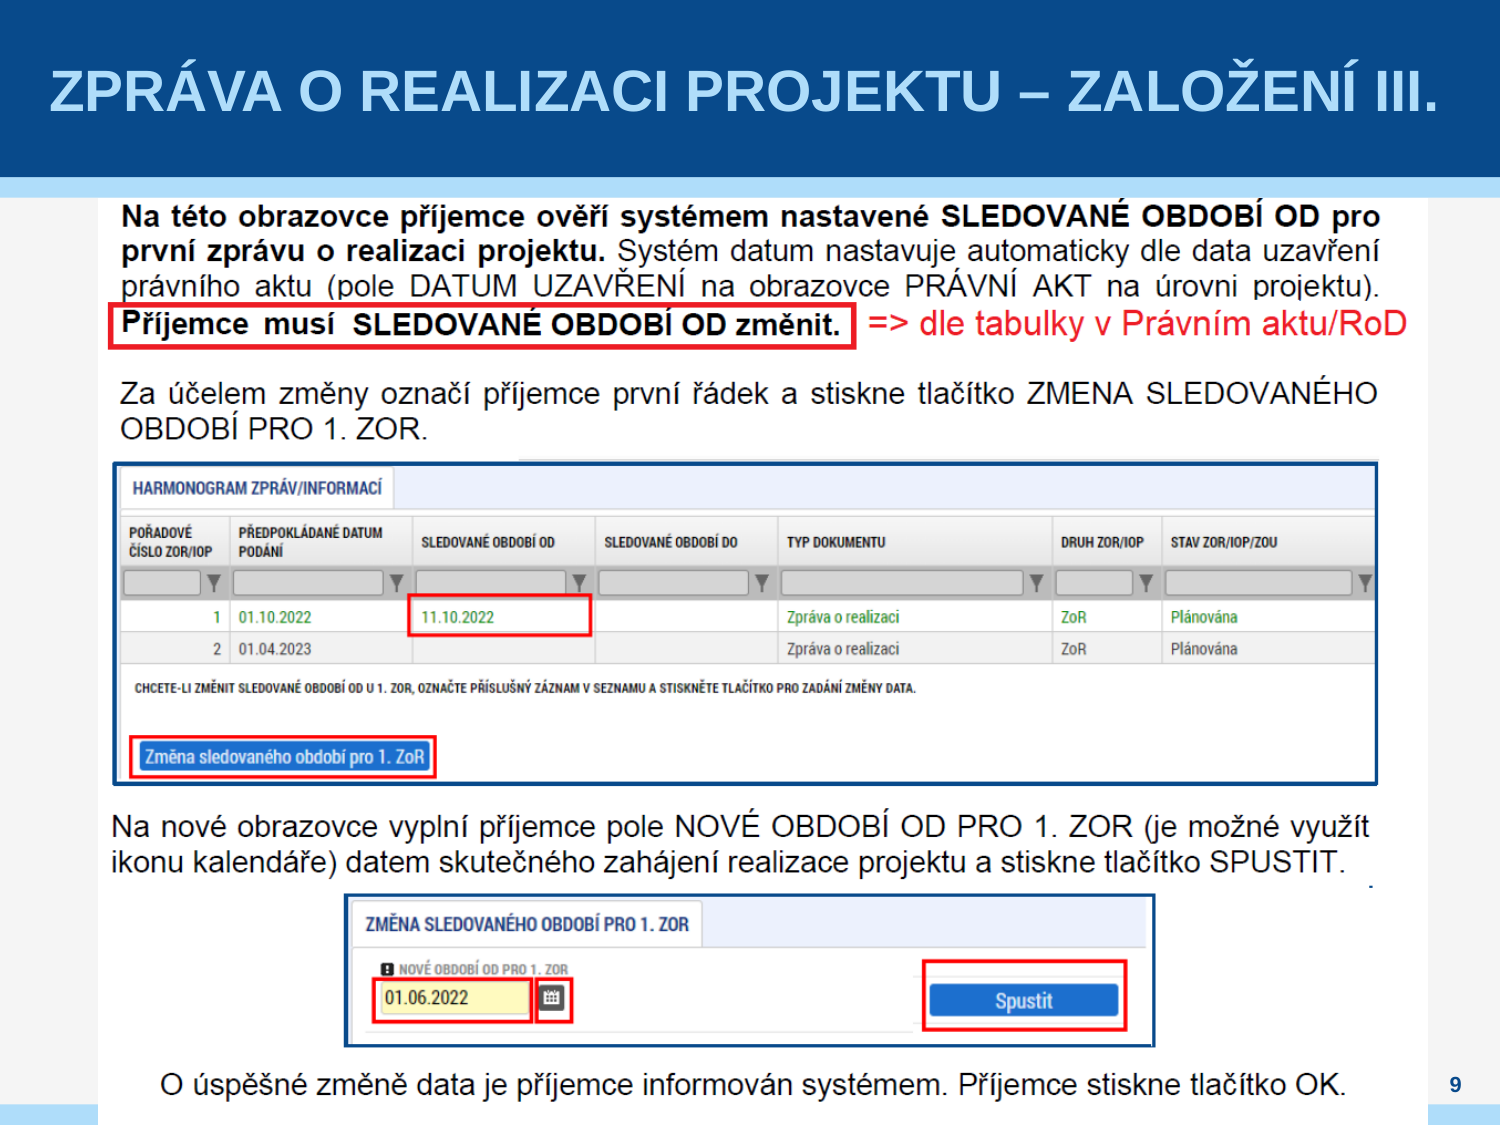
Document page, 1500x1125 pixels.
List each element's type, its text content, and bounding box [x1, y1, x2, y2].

slide_number 9 [1432, 1068, 1495, 1099]
title Zpráva o realizaci projektu – Založení III. [43, 0, 1483, 178]
picture [98, 198, 1428, 1125]
